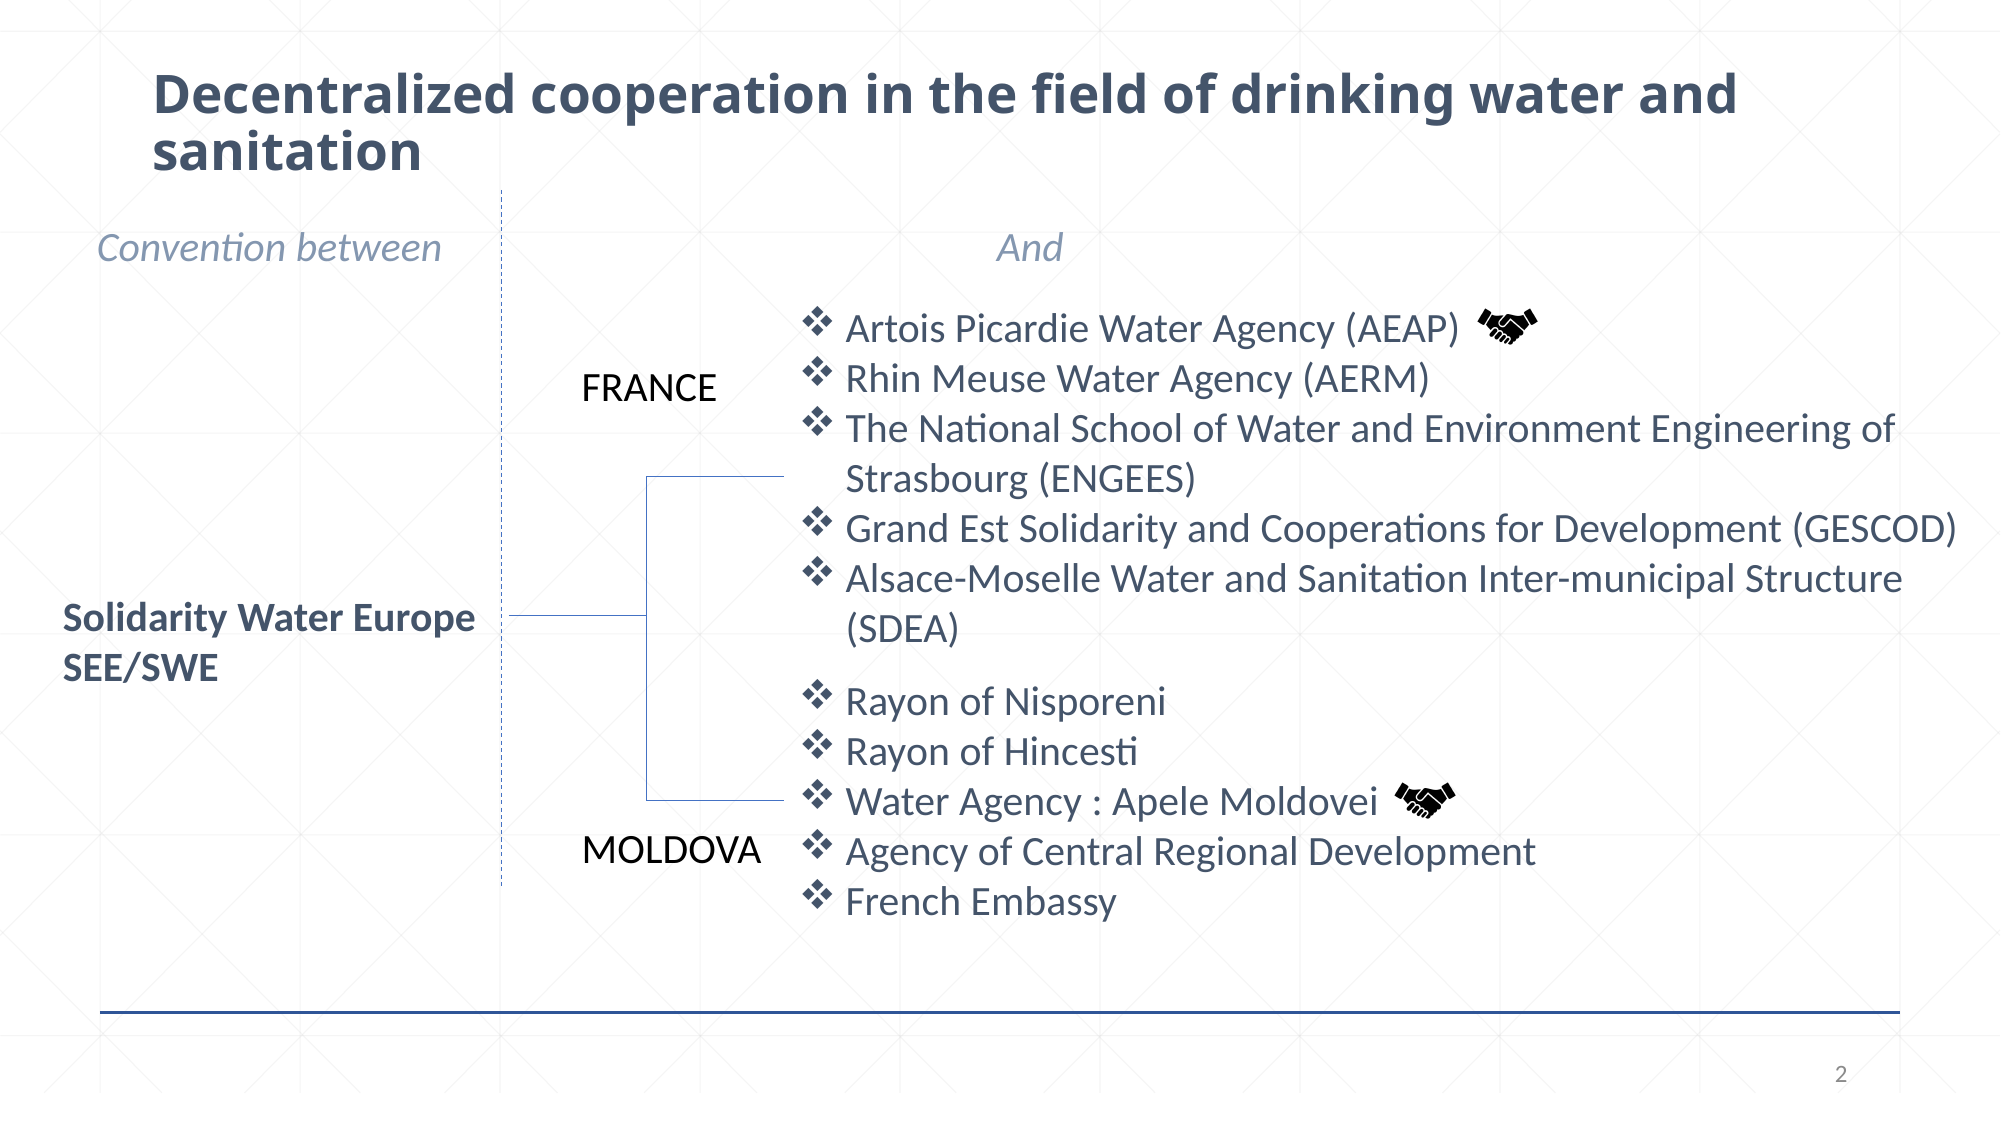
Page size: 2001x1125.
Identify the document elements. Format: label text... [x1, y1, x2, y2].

picture [1391, 767, 1459, 834]
picture [1474, 293, 1541, 360]
title Decentralized cooperation in the field of drinking water and sanitation [137, 59, 1863, 190]
text_box Convention between And [502, 212, 1704, 278]
text_box Convention between And [82, 212, 501, 278]
slide_number 2 [1412, 1042, 1863, 1103]
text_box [48, 293, 2000, 935]
